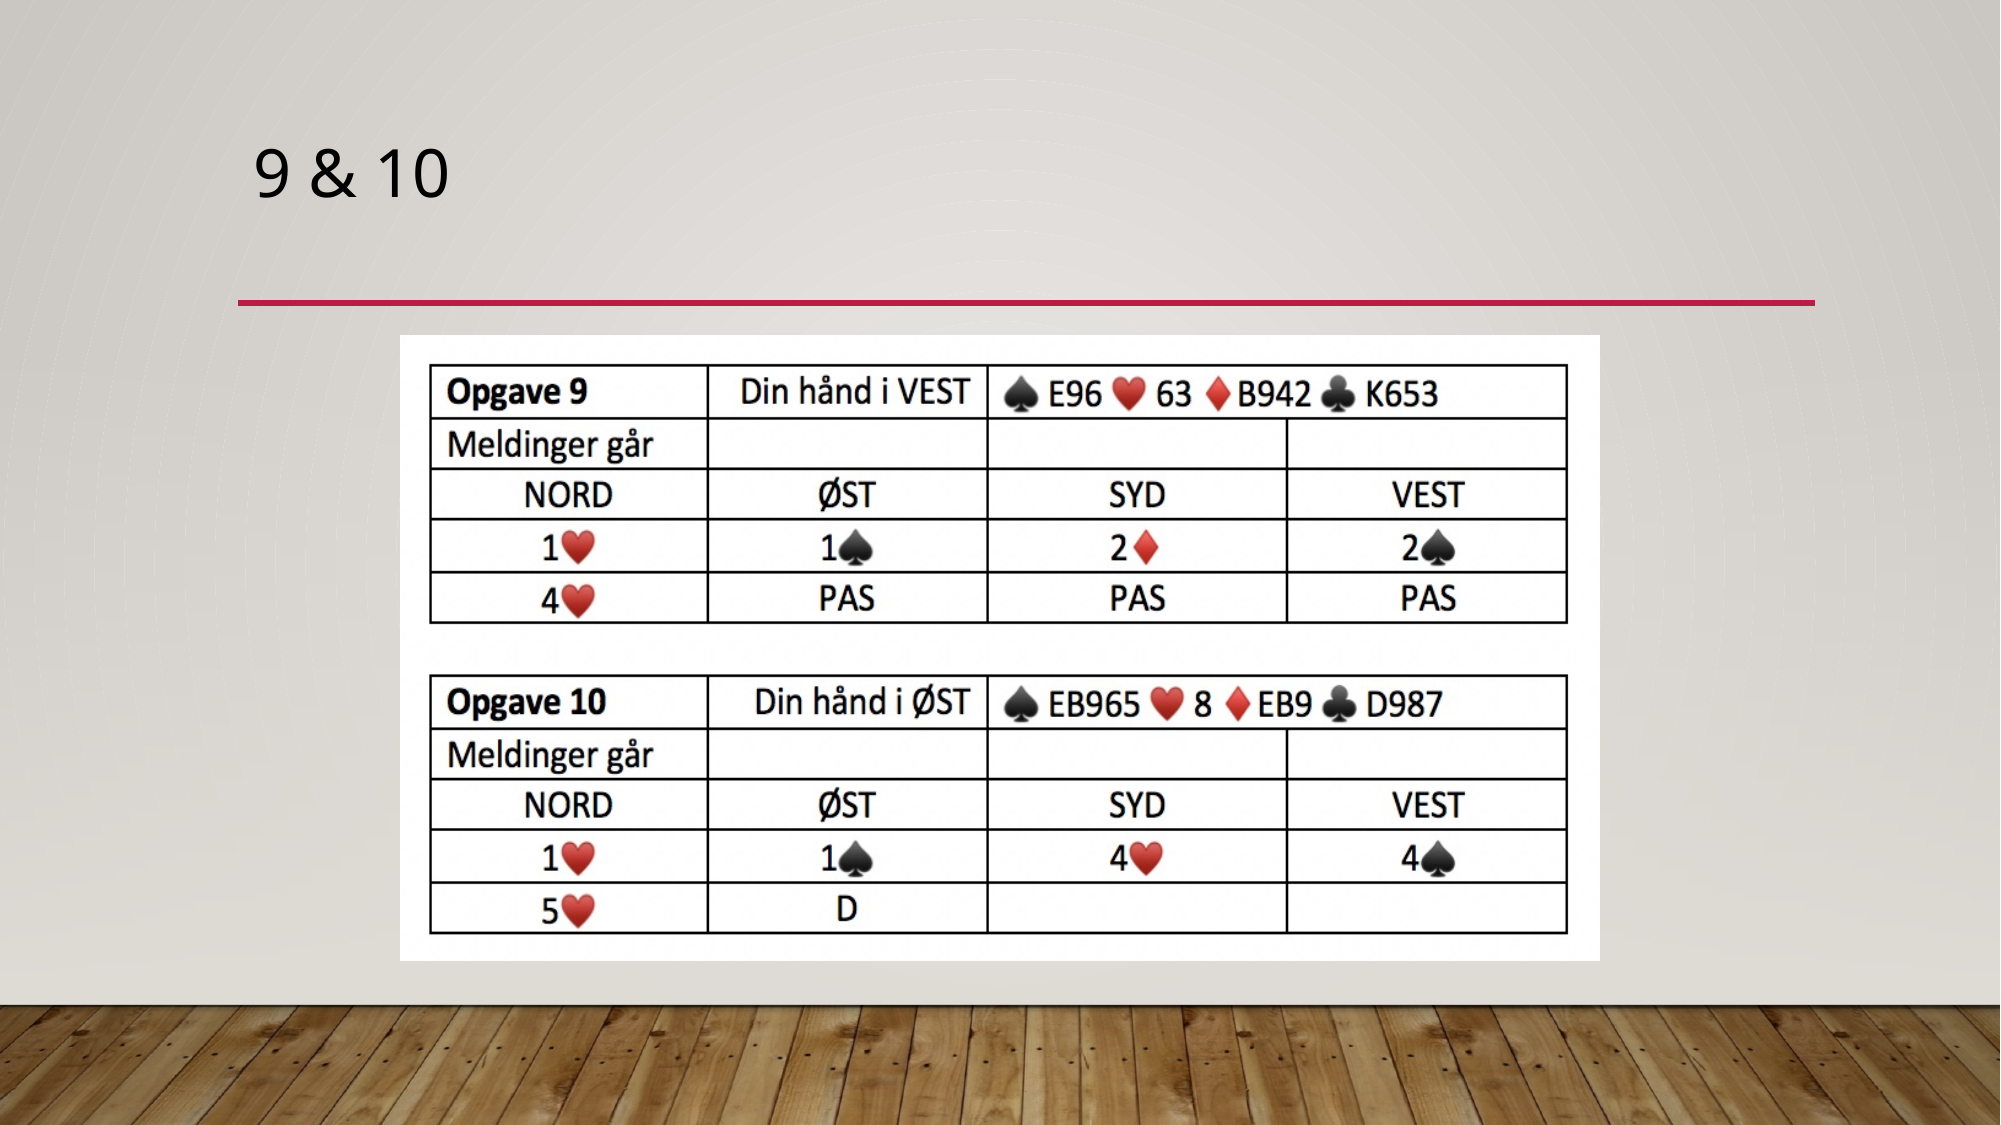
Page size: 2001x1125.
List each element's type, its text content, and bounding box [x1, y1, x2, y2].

picture [0, 1005, 2000, 1125]
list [400, 335, 1600, 961]
title 9 & 10 [238, 131, 1814, 305]
